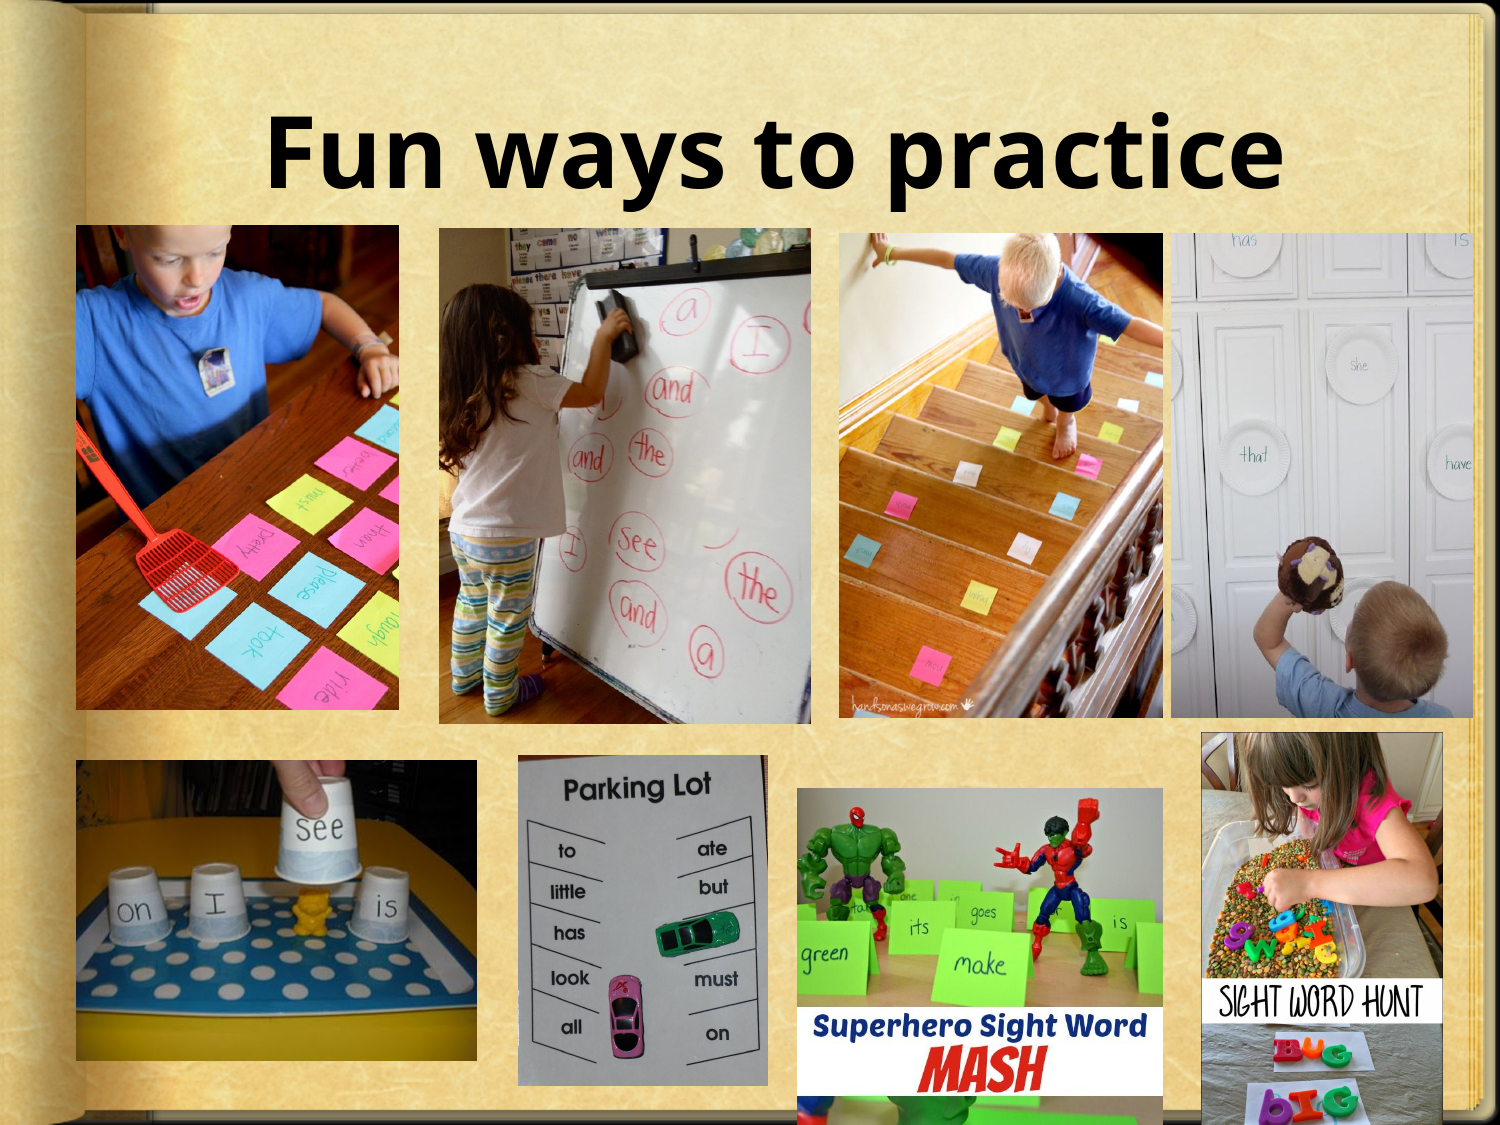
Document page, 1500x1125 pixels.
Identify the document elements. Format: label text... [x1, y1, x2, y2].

title Fun ways to practice [178, 45, 1372, 265]
picture [0, 0, 1500, 1125]
